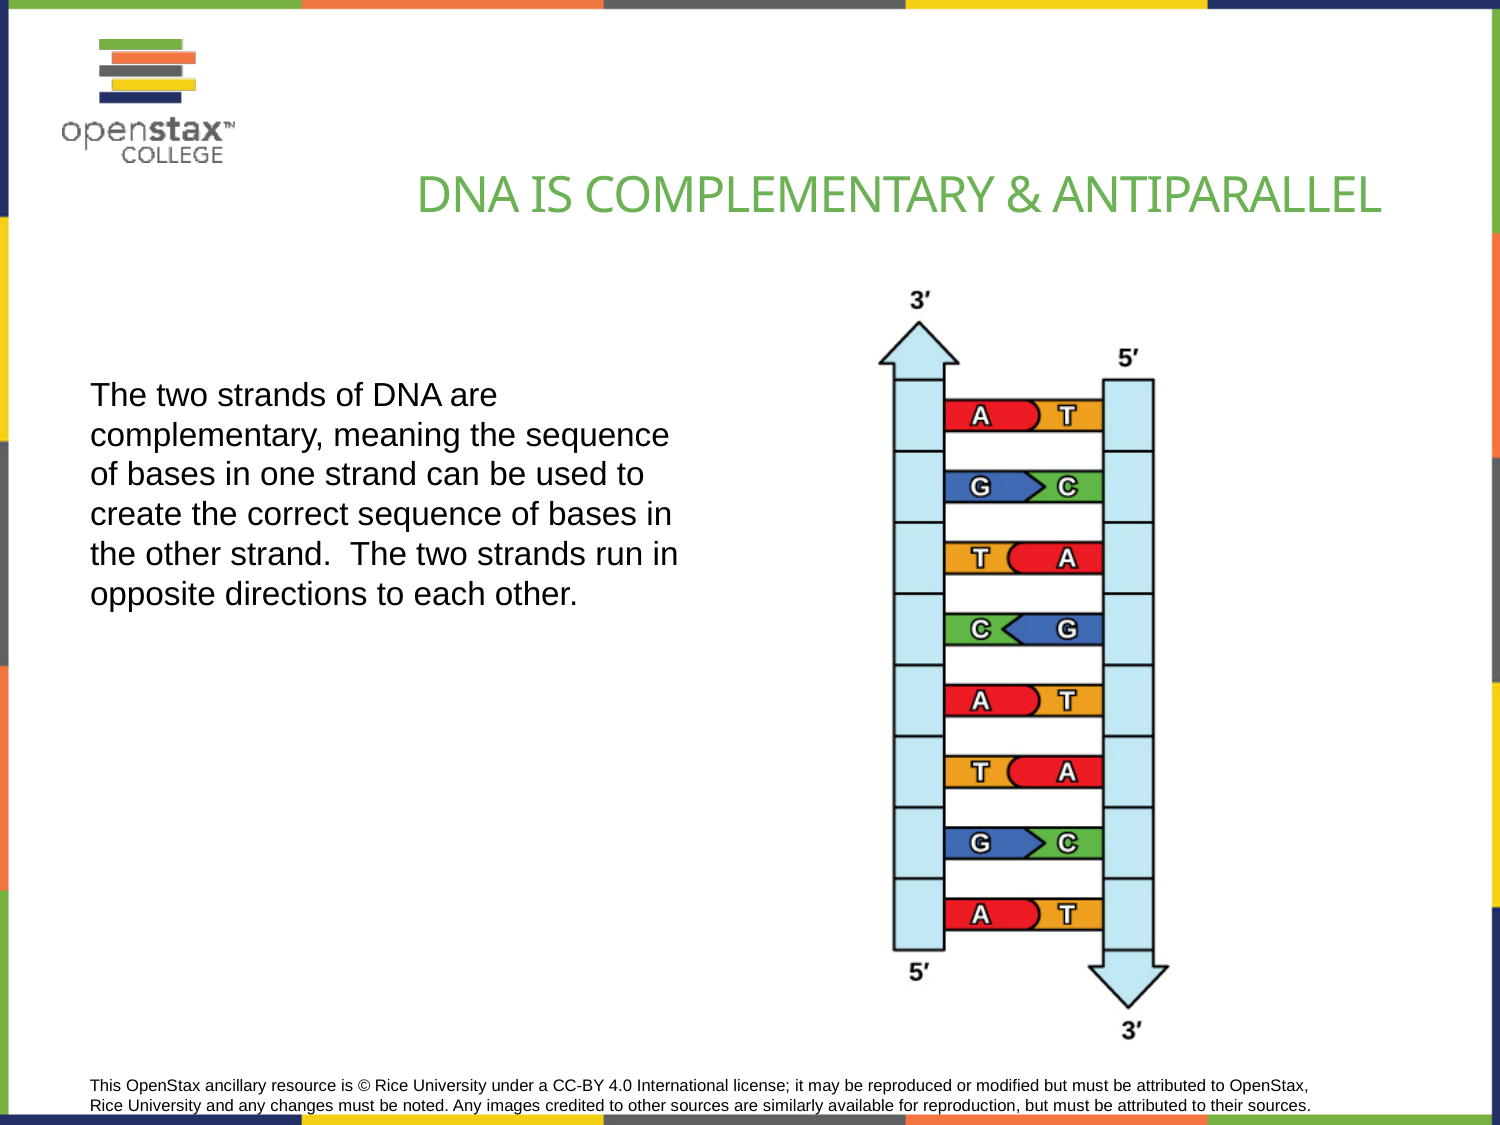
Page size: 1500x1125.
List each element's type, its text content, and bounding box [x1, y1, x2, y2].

text_box This OpenStax ancillary resource is © Rice University under a CC-BY 4.0 International license; it may be reproduced or modified but must be attributed to OpenStax, Rice University and any changes must be noted. Any images credited to other sources are similarly available for reproduction, but must be attributed to their sources. [75, 1067, 1336, 1114]
picture [0, 0, 1500, 1125]
title DNA is complementary & antiparallel [75, 121, 1398, 230]
list The two strands of DNA are complementary, meaning the sequence of bases in one strand can be used to create the correct sequence of bases in the other strand. The two strands run in opposite directions to each other. [75, 365, 717, 1045]
